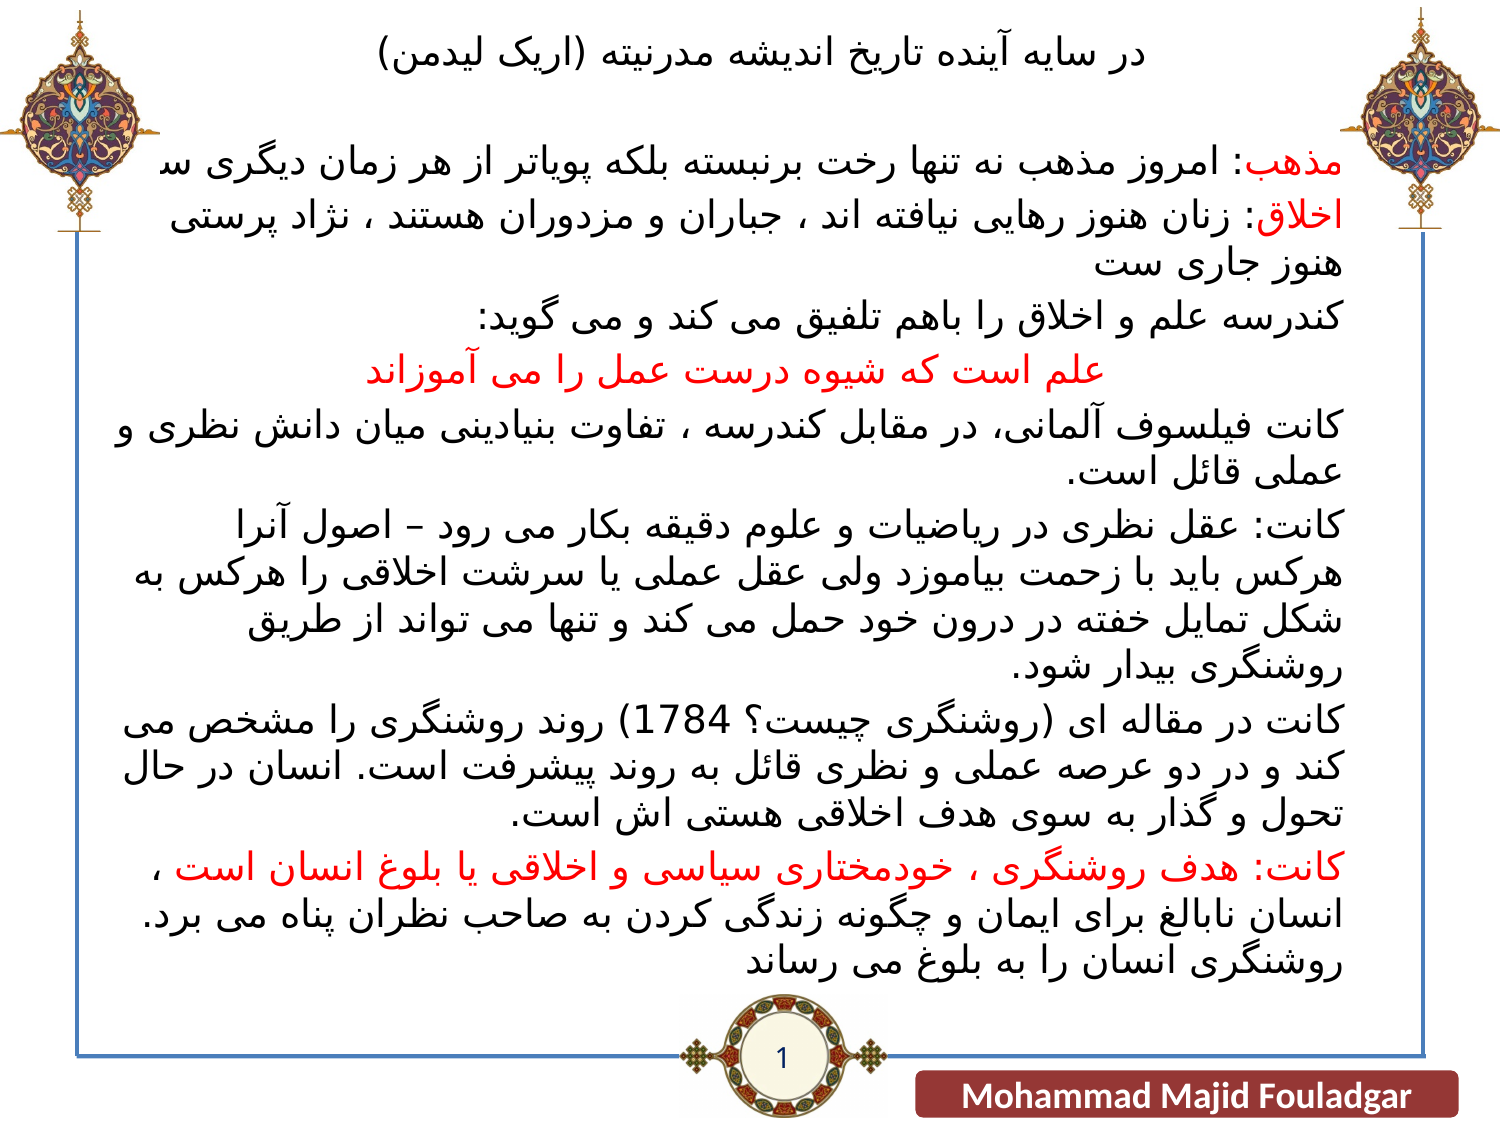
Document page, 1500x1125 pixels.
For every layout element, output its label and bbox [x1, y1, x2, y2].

text_box [0, 6, 1500, 1118]
